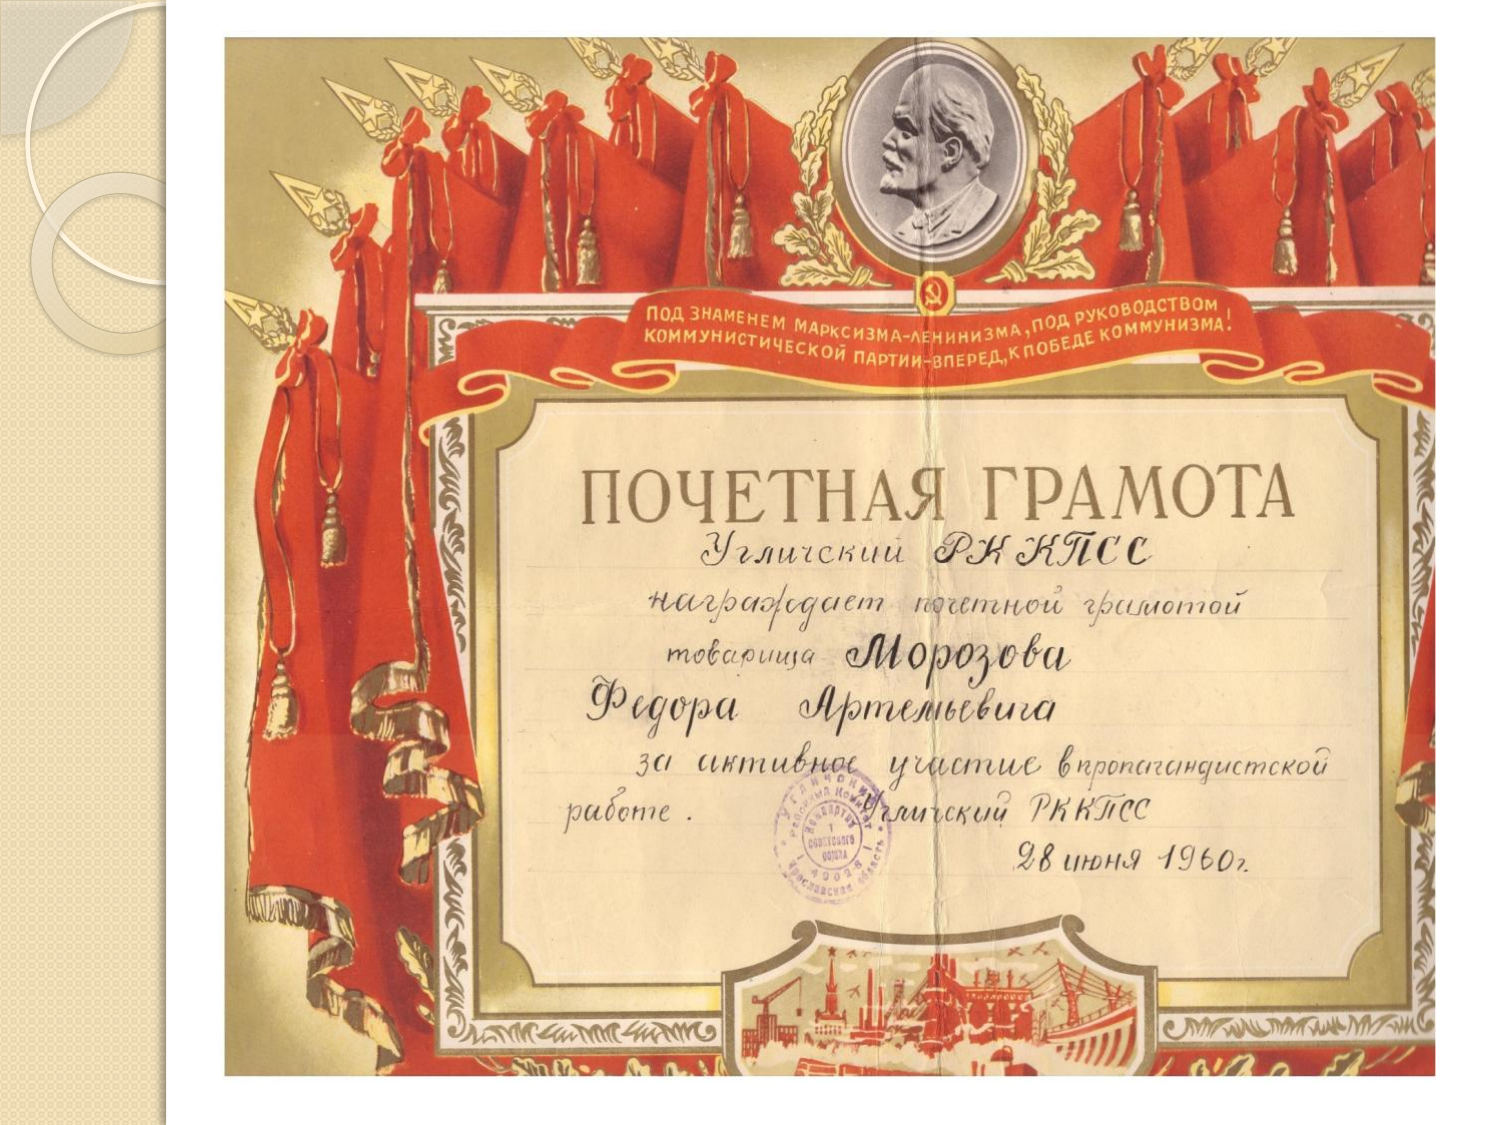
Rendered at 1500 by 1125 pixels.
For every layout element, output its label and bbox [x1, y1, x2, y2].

picture [206, 30, 1436, 1083]
